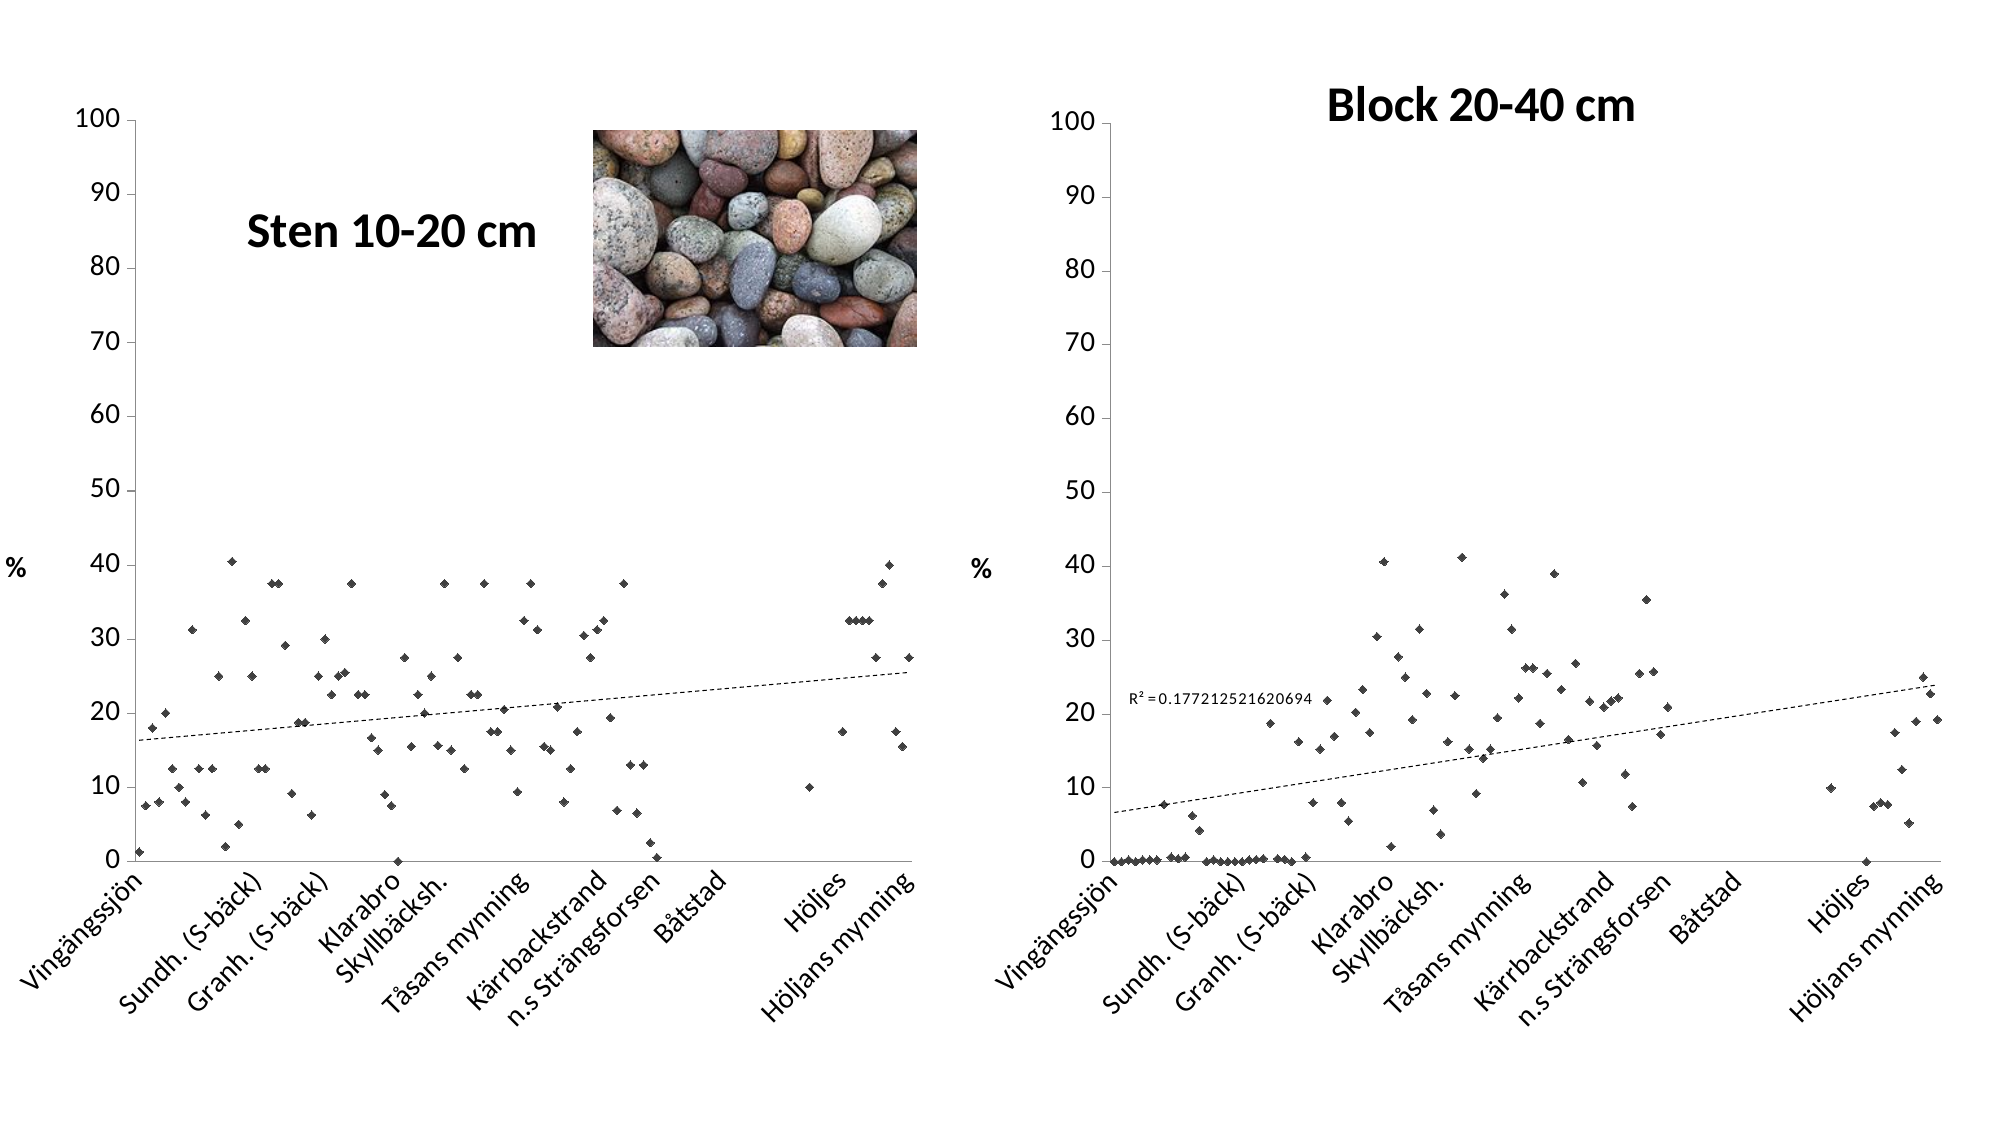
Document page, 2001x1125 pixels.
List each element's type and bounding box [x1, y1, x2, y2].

picture [593, 130, 917, 347]
chart [0, 36, 1998, 1097]
